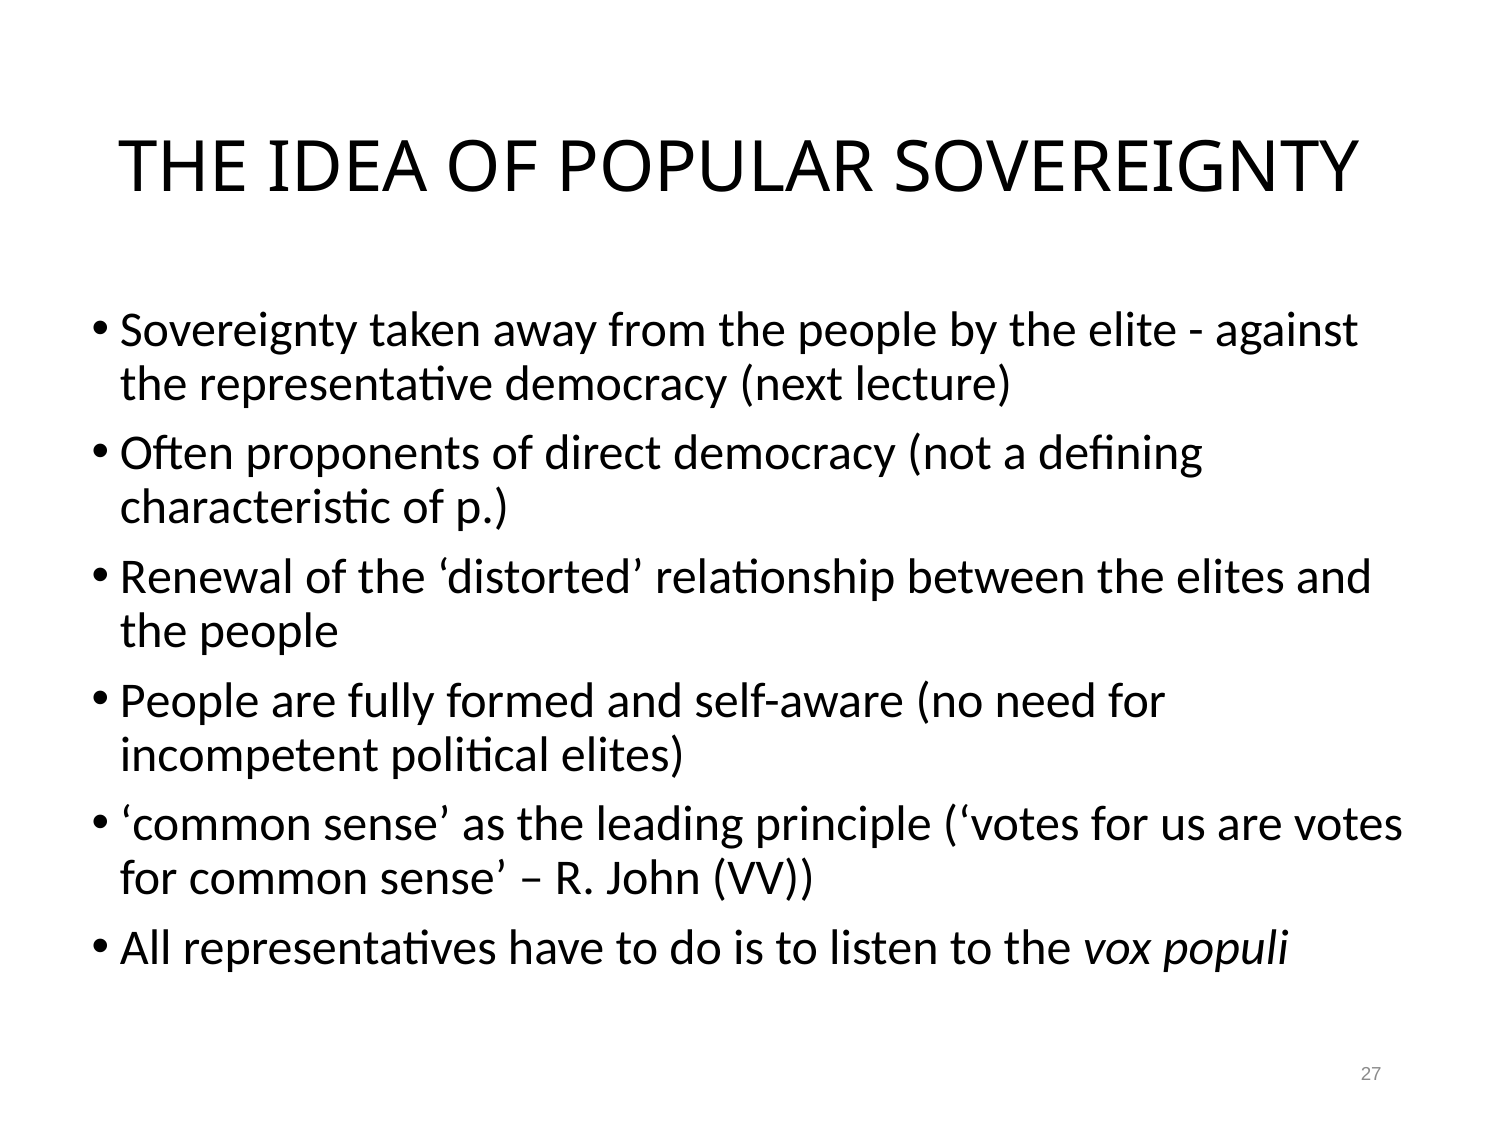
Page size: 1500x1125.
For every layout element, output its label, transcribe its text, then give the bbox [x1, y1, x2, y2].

slide_number 27 [1059, 1042, 1397, 1103]
list Sovereignty taken away from the people by the elite - against the representative democracy (next lecture) Often proponents of direct democracy (not a defining characteristic of p.) Renewal of the ‘distorted’ relationship between the elites and the people People are fully formed and self-aware (no need for incompetent political elites) ‘common sense’ as the leading principle (‘votes for us are votes for common sense’ – R. John (VV)) All representatives have to do is to listen to the vox populi [76, 219, 1427, 1021]
title THE IDEA OF POPULAR SOVEREIGNTY [103, 59, 1397, 219]
